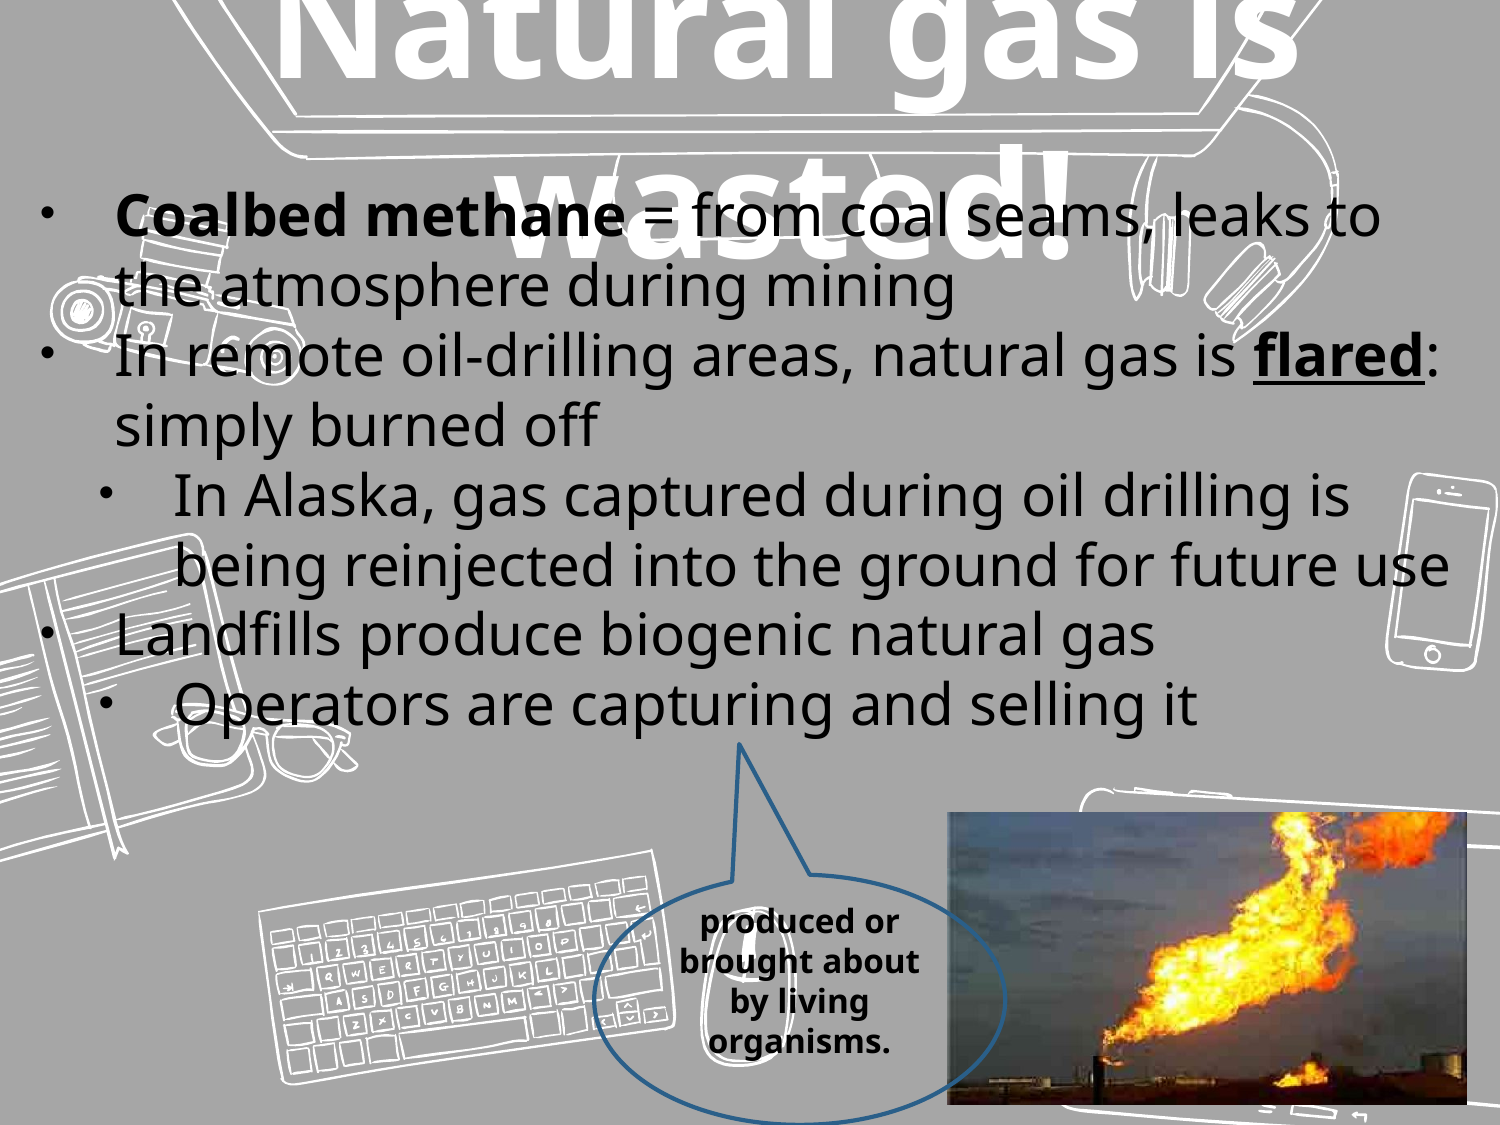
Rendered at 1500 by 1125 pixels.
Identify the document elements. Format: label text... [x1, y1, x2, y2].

picture [946, 812, 1467, 1106]
text_box Coalbed methane = from coal seams, leaks to the atmosphere during mining In remote oil-drilling areas, natural gas is flared: simply burned off In Alaska, gas captured during oil drilling is being reinjected into the ground for future use Landfills produce biogenic natural gas Operators are capturing and selling it [25, 170, 1467, 644]
title Natural gas is wasted! [157, 0, 1414, 170]
text_box produced or brought about by living organisms. [592, 741, 941, 1125]
